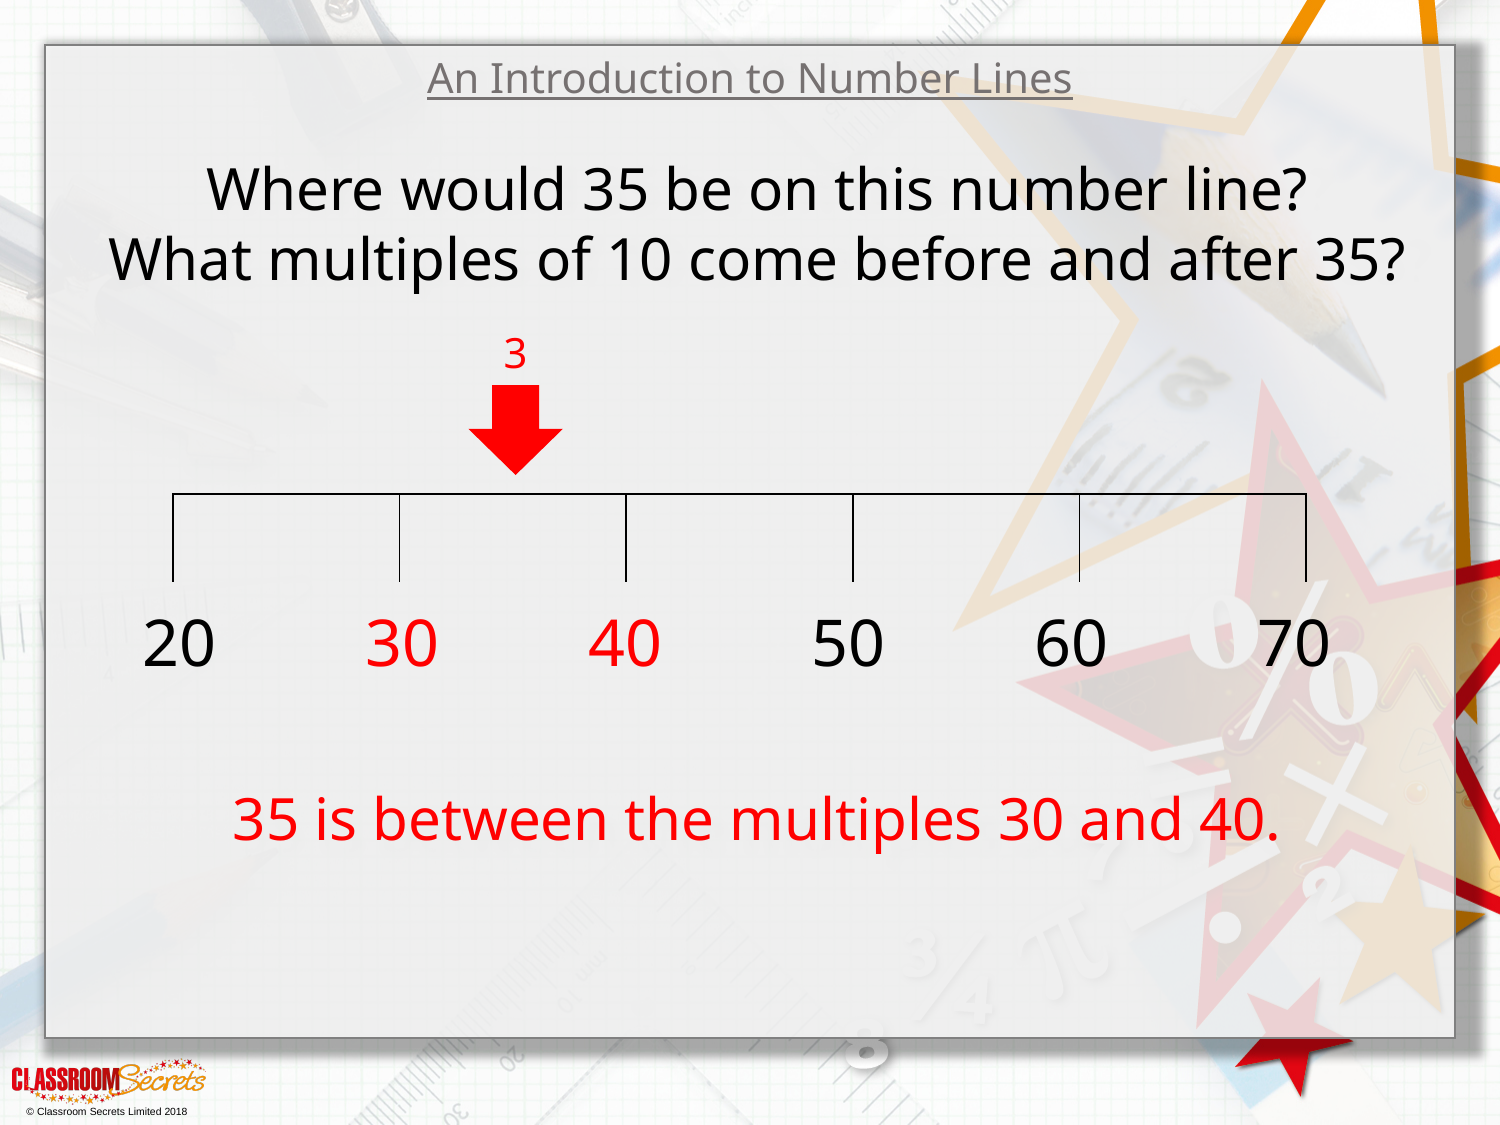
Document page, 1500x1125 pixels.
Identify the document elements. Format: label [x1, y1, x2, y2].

text_box [11, 1058, 207, 1125]
picture [0, 0, 1500, 1125]
